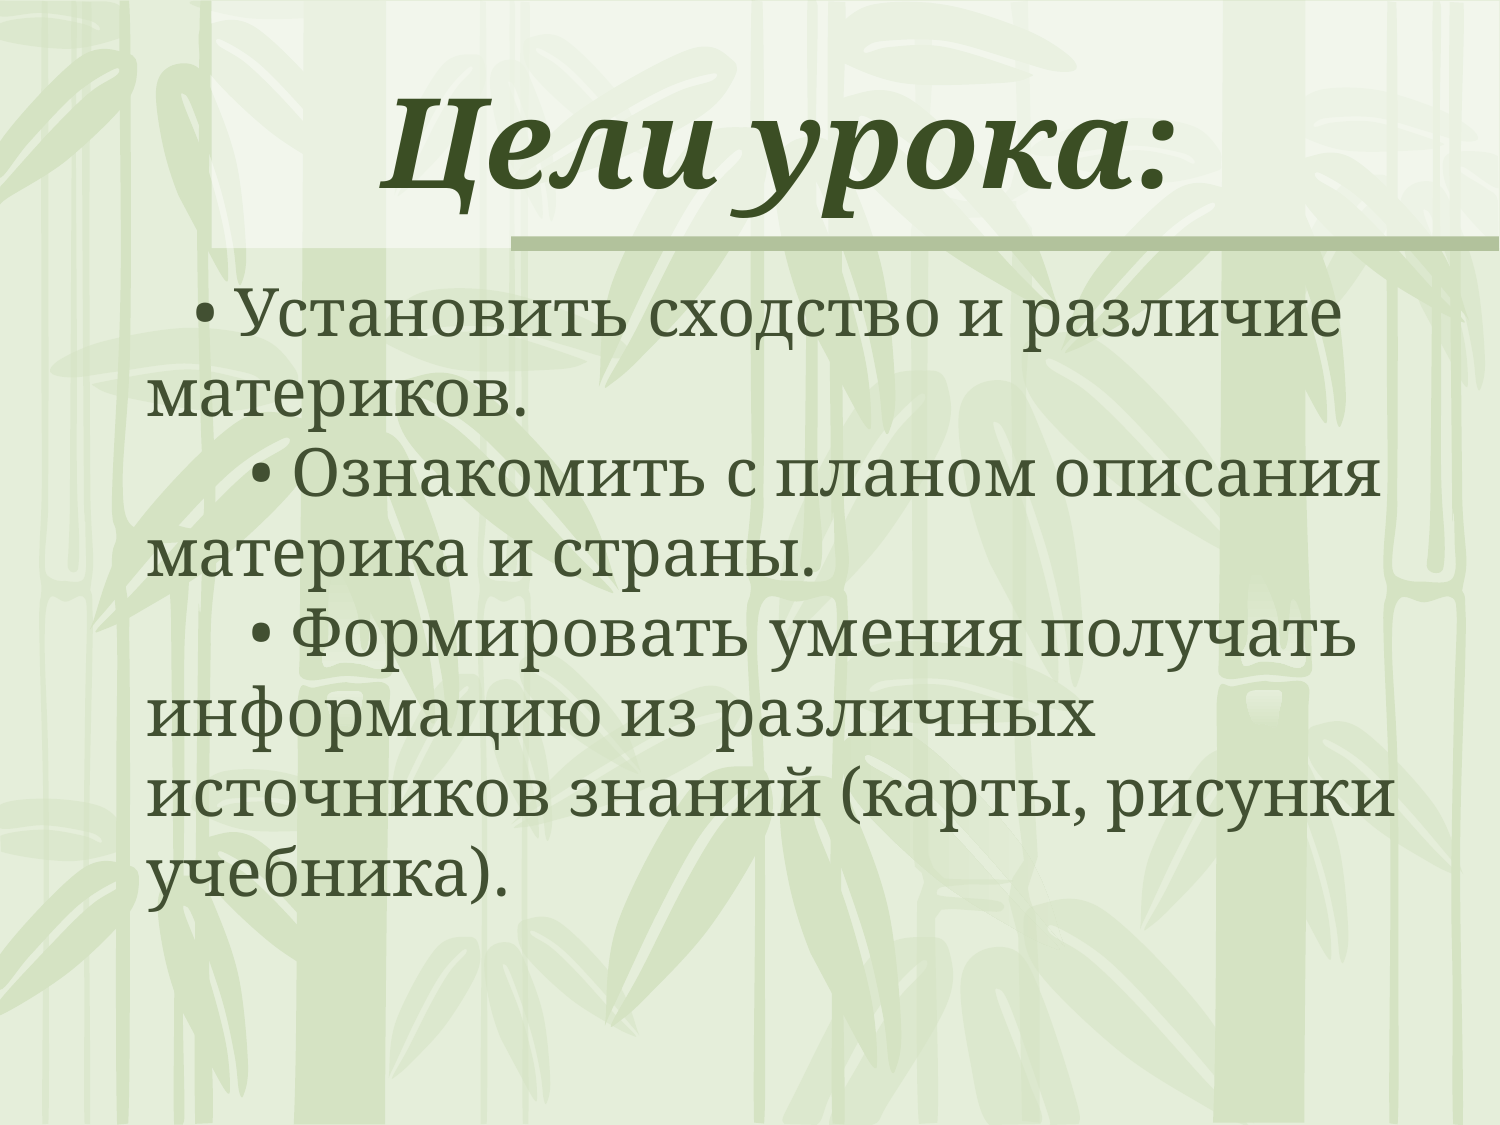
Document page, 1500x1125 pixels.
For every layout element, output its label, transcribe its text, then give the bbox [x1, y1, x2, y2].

list • Установить сходство и различие материков. • Ознакомить с планом описания материка и страны. • Формировать умения получать информацию из различных источников знаний (карты, рисунки учебника). [74, 262, 1426, 1006]
title Цели урока: [74, 44, 1426, 233]
